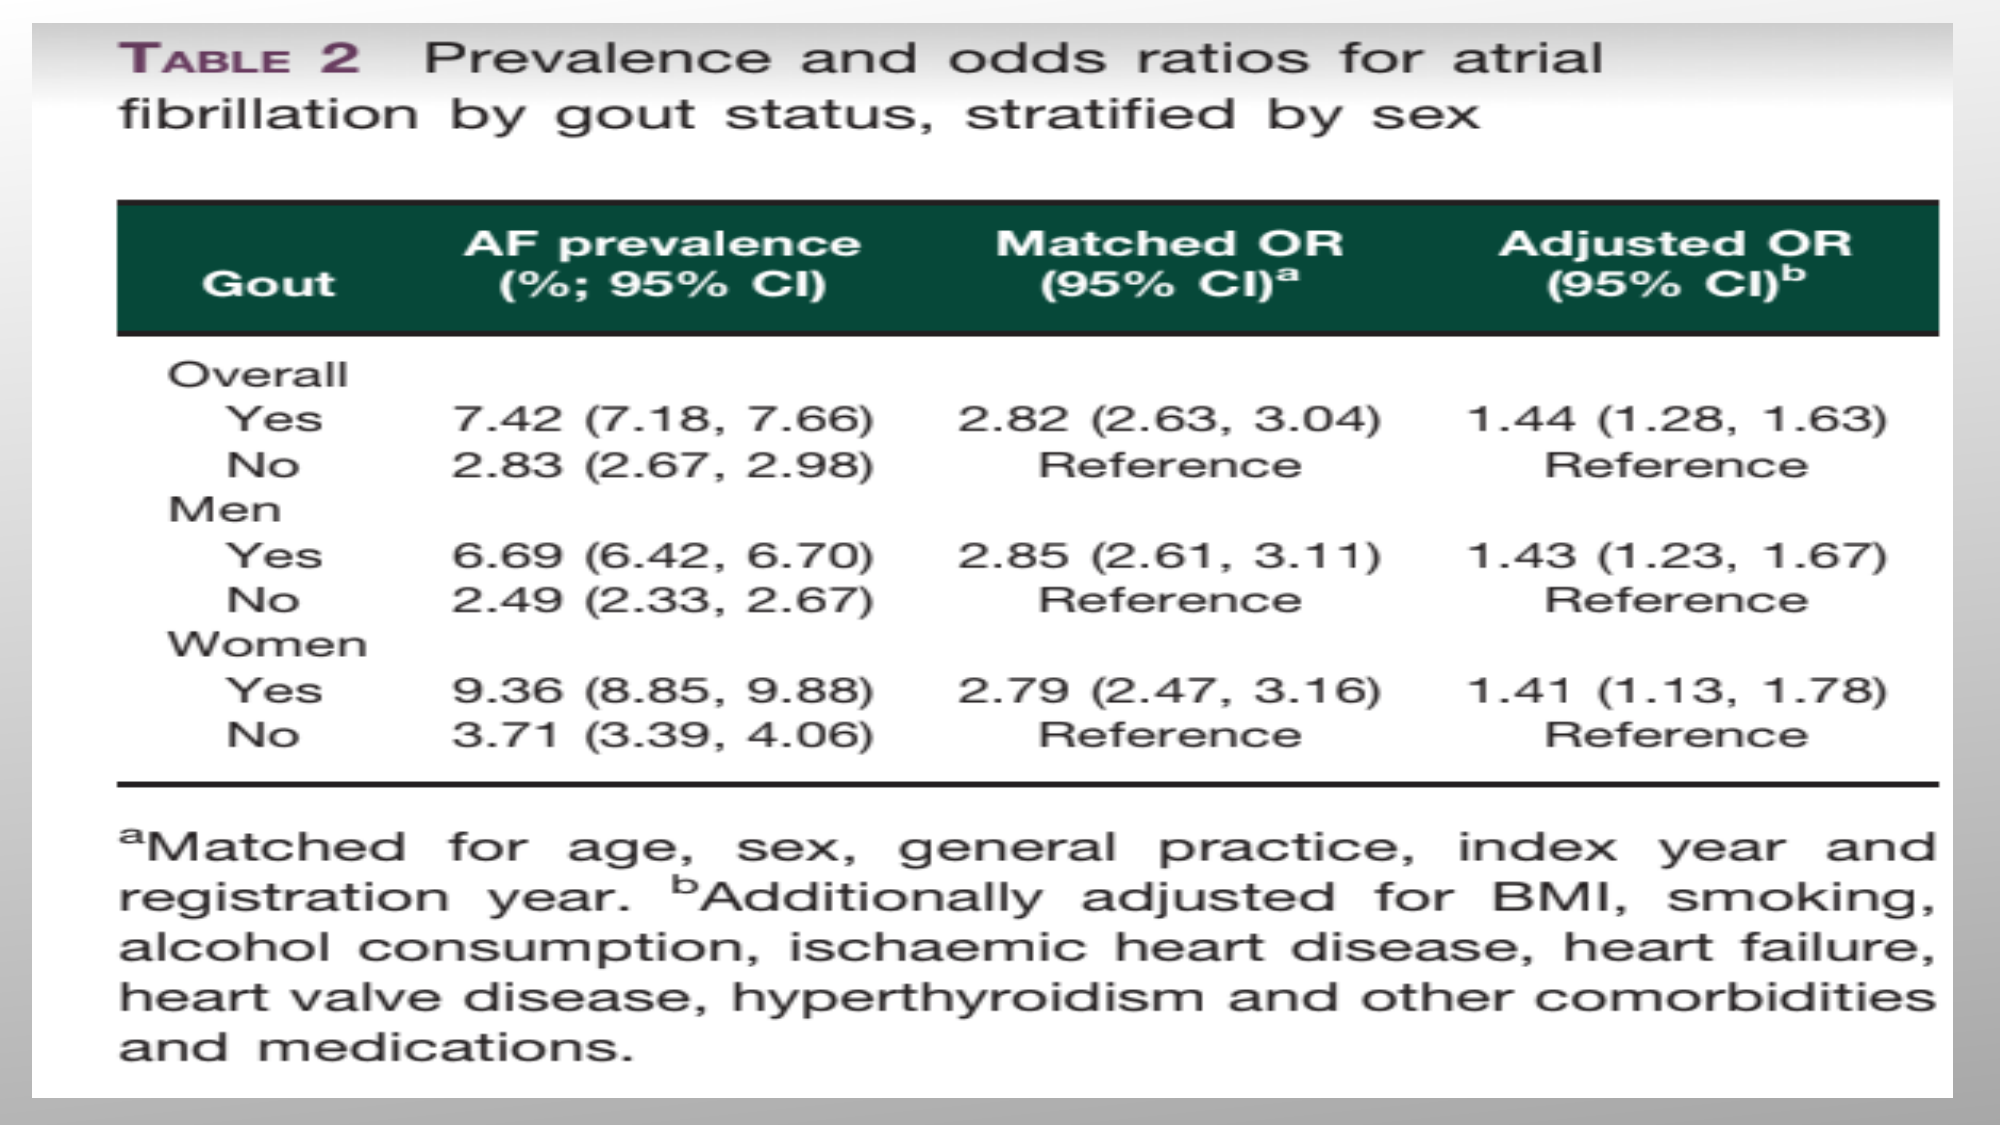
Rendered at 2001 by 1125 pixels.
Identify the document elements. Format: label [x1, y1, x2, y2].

list [32, 23, 1953, 1099]
